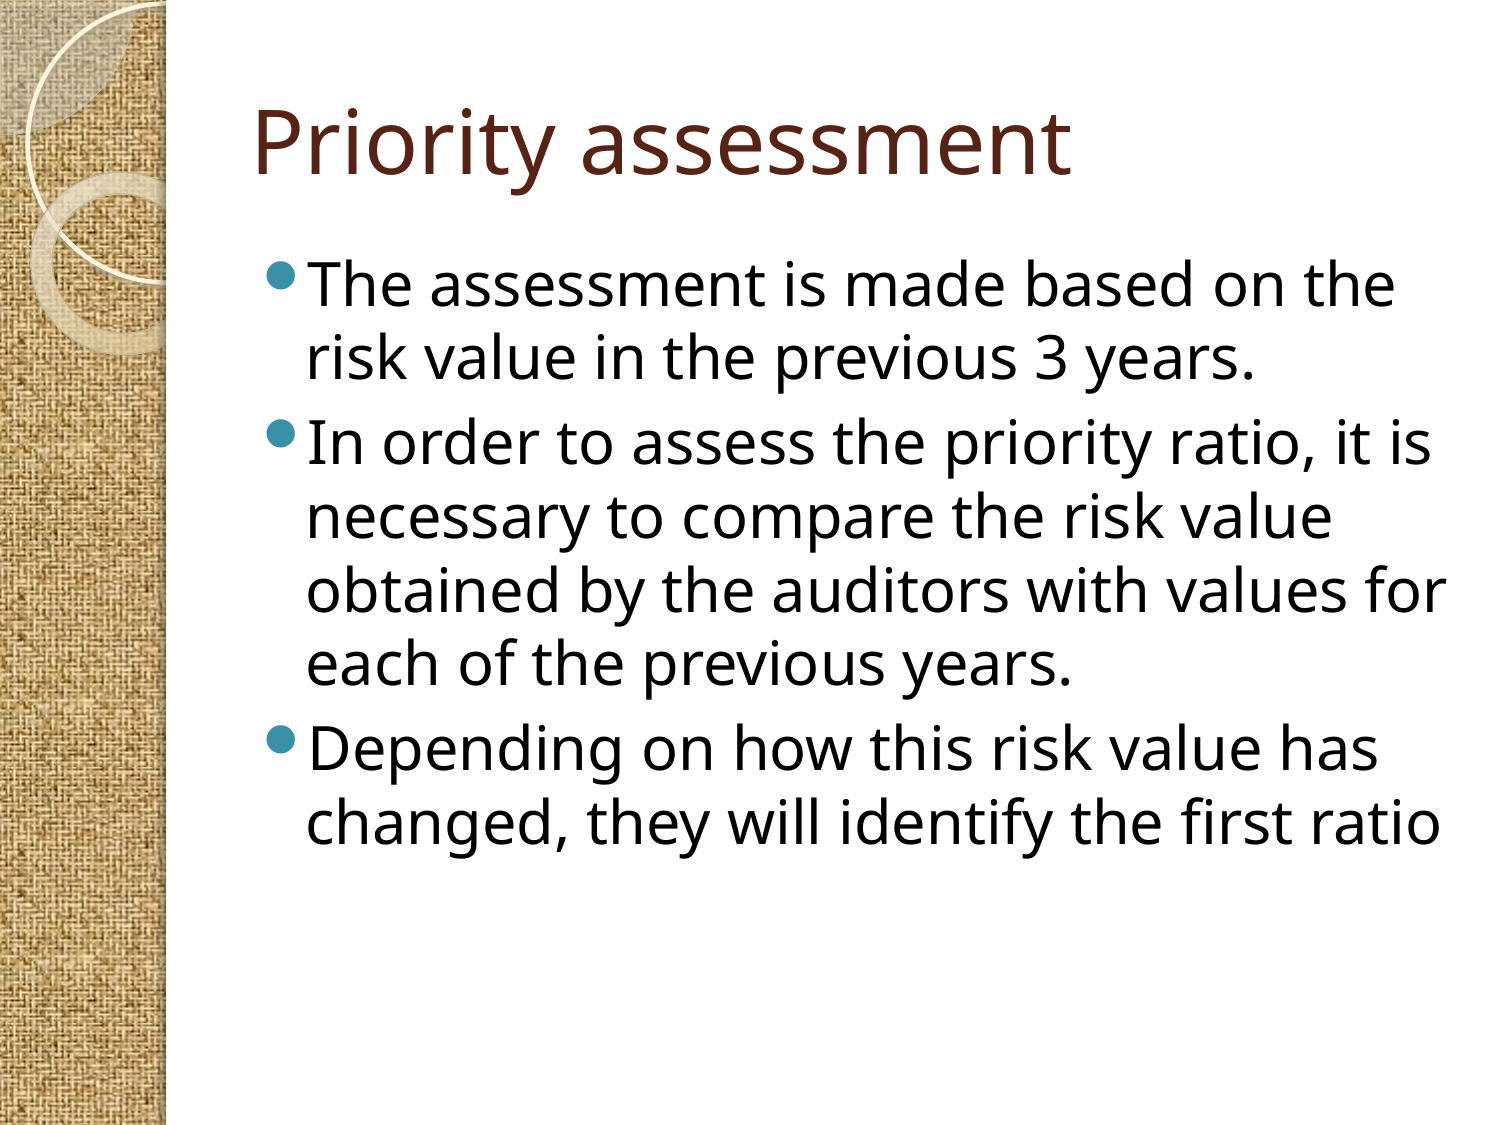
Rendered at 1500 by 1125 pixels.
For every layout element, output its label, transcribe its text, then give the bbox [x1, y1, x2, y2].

picture [62, 195, 160, 280]
picture [53, 241, 160, 332]
title Priority assessment [235, 45, 1466, 233]
list The assessment is made based on the risk value in the previous 3 years. In order to assess the priority ratio, it is necessary to compare the risk value obtained by the auditors with values for each of the previous years. Depending on how this risk value has changed, they will identify the first ratio [235, 237, 1466, 1025]
picture [32, 13, 160, 207]
picture [136, 0, 164, 4]
picture [0, 134, 166, 1125]
